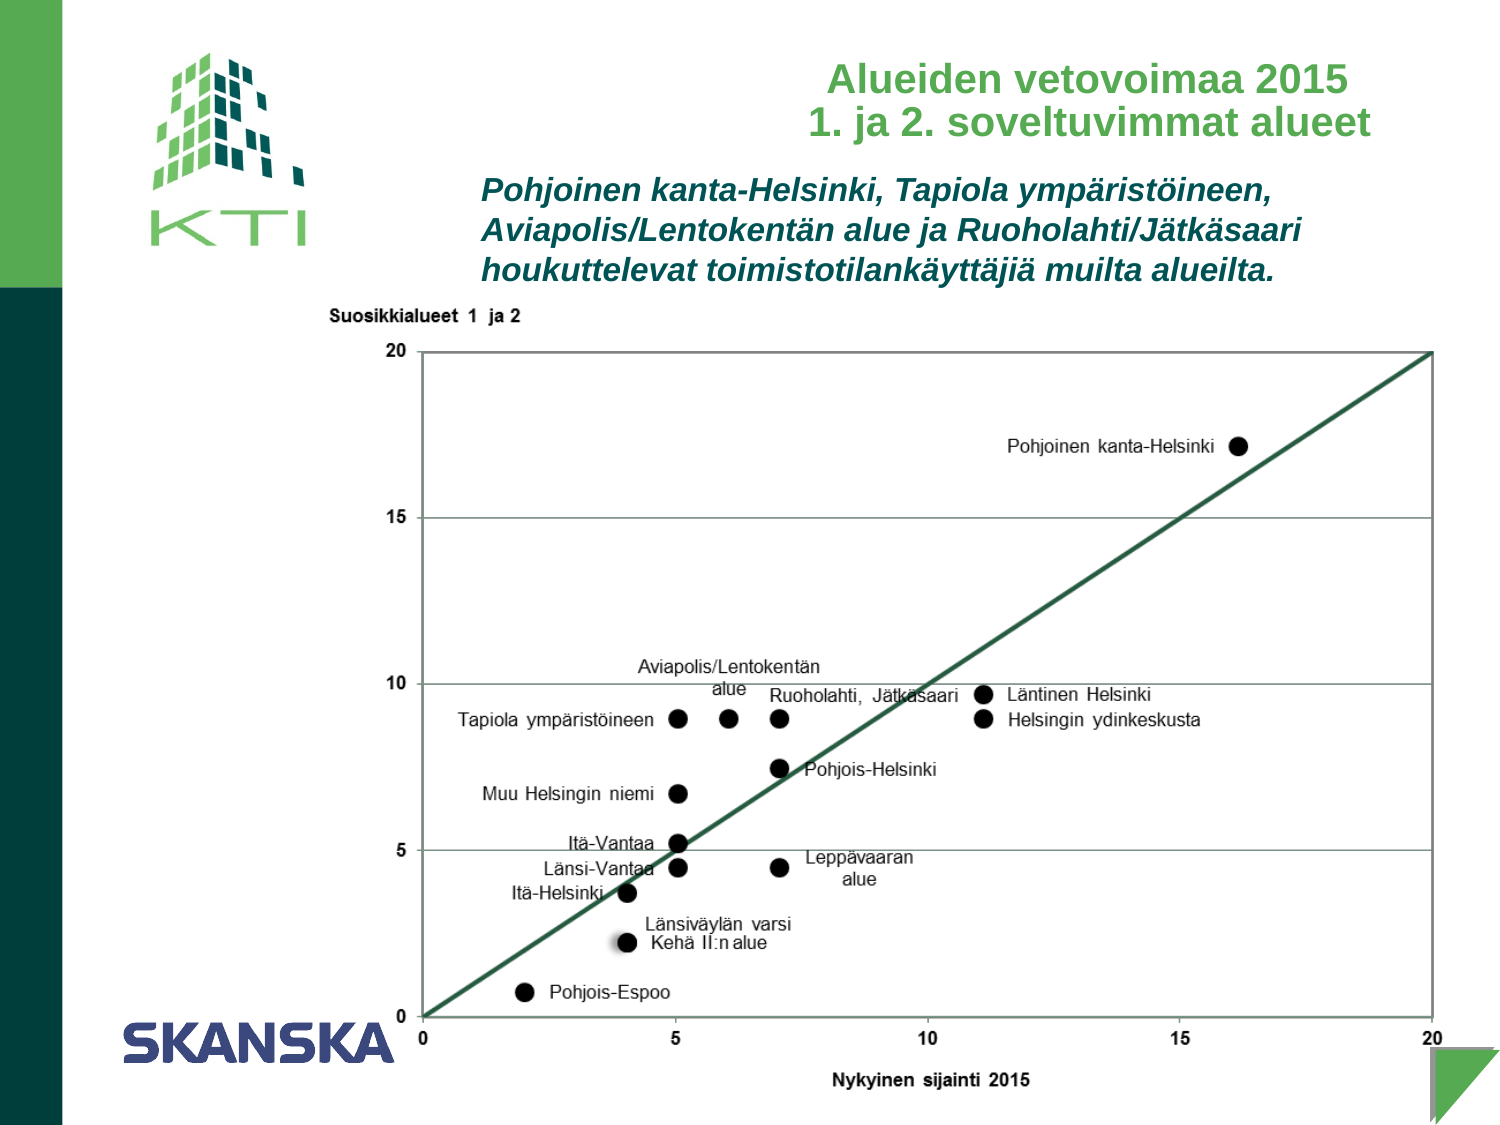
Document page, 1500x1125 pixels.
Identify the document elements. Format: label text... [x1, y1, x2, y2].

picture [142, 49, 313, 250]
picture [88, 290, 1459, 1113]
title Alueiden vetovoimaa 2015 1. ja 2. soveltuvimmat alueet [513, 42, 1387, 160]
text_box Pohjoinen kanta-Helsinki, Tapiola ympäristöineen, Aviapolis/Lentokentän alue ja Ruoholahti/Jätkäsaari houkuttelevat toimistotilankäyttäjiä muilta alueilta. [466, 160, 1459, 290]
